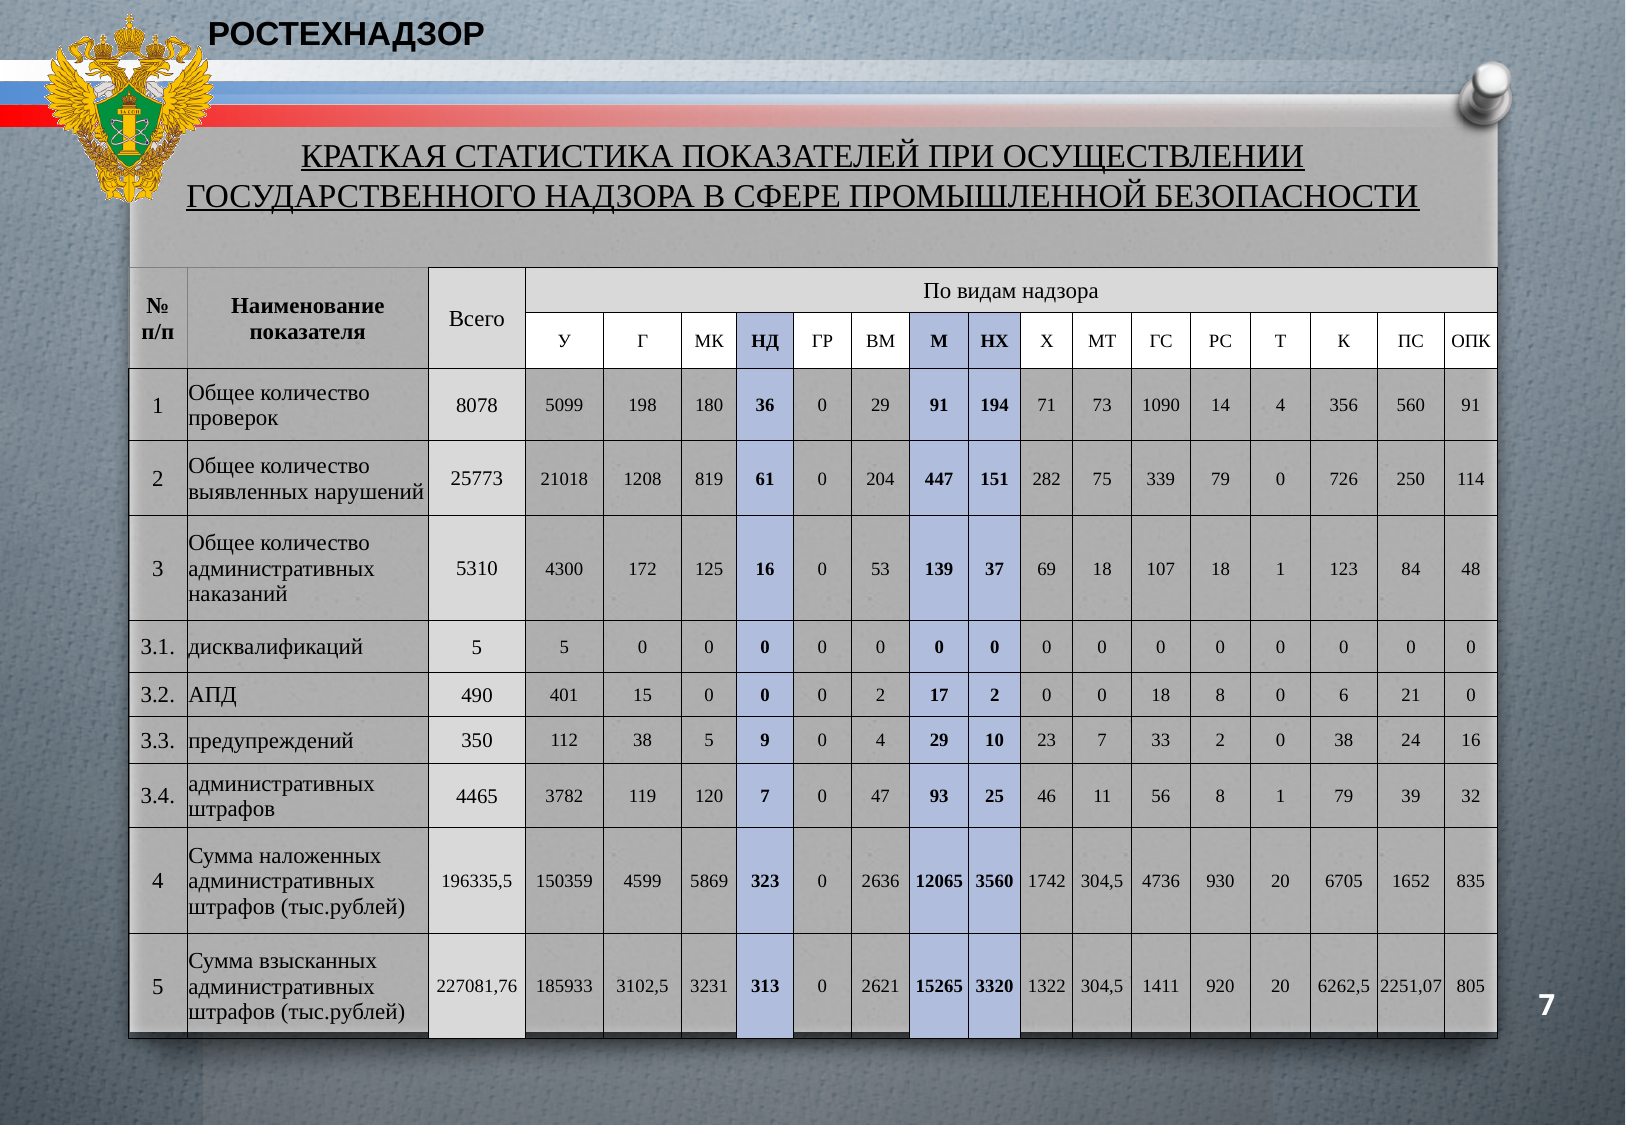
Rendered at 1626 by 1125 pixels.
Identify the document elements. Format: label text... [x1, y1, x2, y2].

table_cell 7 [737, 764, 793, 827]
table_cell административных штрафов [188, 764, 428, 827]
table_cell 32 [1445, 764, 1497, 827]
table_cell 12065 [910, 828, 968, 933]
table_cell 204 [852, 441, 909, 515]
table_cell 0 [1445, 673, 1497, 716]
table_cell 2251,07 [1378, 934, 1444, 1038]
table_cell РС [1191, 313, 1250, 368]
table_cell 25 [969, 764, 1020, 827]
table_cell 18 [1132, 673, 1190, 716]
table_cell 5 [129, 934, 187, 1038]
table_cell 819 [682, 441, 736, 515]
table_cell 17 [910, 673, 968, 716]
table_cell Общее количество административных наказаний [188, 516, 428, 620]
table_cell 20 [1251, 828, 1310, 933]
table_cell 0 [794, 369, 851, 440]
table_cell 2636 [852, 828, 909, 933]
table_cell НХ [969, 313, 1020, 368]
table_header № п/п [129, 268, 187, 368]
table_cell 25773 [429, 441, 525, 515]
table_cell М [910, 313, 968, 368]
table_cell 194 [969, 369, 1020, 440]
table_cell 33 [1132, 717, 1190, 763]
table_cell 2 [852, 673, 909, 716]
table_cell 56 [1132, 764, 1190, 827]
table_cell 339 [1132, 441, 1190, 515]
table_cell 18 [1191, 516, 1250, 620]
table_cell ГР [794, 313, 851, 368]
table_cell 726 [1311, 441, 1377, 515]
table_cell 1 [1251, 764, 1310, 827]
table_cell 0 [794, 516, 851, 620]
table_cell 18 [1073, 516, 1131, 620]
table_cell 123 [1311, 516, 1377, 620]
table_cell ВМ [852, 313, 909, 368]
table_cell 15 [604, 673, 681, 716]
table_cell 0 [794, 717, 851, 763]
table_cell 3.1. [129, 621, 187, 672]
table_cell 0 [682, 673, 736, 716]
table_cell 1 [1251, 516, 1310, 620]
table_cell 282 [1021, 441, 1072, 515]
table_cell 2621 [852, 934, 909, 1038]
table_cell 0 [1021, 621, 1072, 672]
table_cell 0 [794, 441, 851, 515]
table_cell МТ [1073, 313, 1131, 368]
table_cell Х [1021, 313, 1072, 368]
table_cell 3.3. [129, 717, 187, 763]
table_cell 91 [1445, 369, 1497, 440]
table_cell 11 [1073, 764, 1131, 827]
table_cell Сумма наложенных административных штрафов (тыс.рублей) [188, 828, 428, 933]
table_cell 0 [604, 621, 681, 672]
table_cell 2 [969, 673, 1020, 716]
table_cell 119 [604, 764, 681, 827]
table_cell 0 [682, 621, 736, 672]
table_cell 71 [1021, 369, 1072, 440]
table_cell 3102,5 [604, 934, 681, 1038]
table_cell 29 [852, 369, 909, 440]
table_cell 4736 [1132, 828, 1190, 933]
table_cell 490 [429, 673, 525, 716]
table_cell 48 [1445, 516, 1497, 620]
table_cell 0 [852, 621, 909, 672]
table_cell Сумма взысканных административных штрафов (тыс.рублей) [188, 934, 428, 1038]
table_cell 4599 [604, 828, 681, 933]
table_cell ОПК [1445, 313, 1497, 368]
table_cell 139 [910, 516, 968, 620]
table_cell МК [682, 313, 736, 368]
table_cell 0 [794, 828, 851, 933]
table_cell 0 [1073, 673, 1131, 716]
table_cell 198 [604, 369, 681, 440]
table_cell 323 [737, 828, 793, 933]
table_cell 0 [1378, 621, 1444, 672]
table_cell НД [737, 313, 793, 368]
picture [1463, 34, 1556, 157]
table_cell У [526, 313, 603, 368]
table_cell 5 [526, 621, 603, 672]
table_cell 313 [737, 934, 793, 1038]
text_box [0, 4, 1463, 203]
table_cell 5 [429, 621, 525, 672]
table_cell 4465 [429, 764, 525, 827]
table_cell 14 [1191, 369, 1250, 440]
table_cell 2 [129, 441, 187, 515]
table_cell 6262,5 [1311, 934, 1377, 1038]
table_cell 7 [1073, 717, 1131, 763]
table_cell 15265 [910, 934, 968, 1038]
table_cell 6705 [1311, 828, 1377, 933]
table_cell 0 [794, 673, 851, 716]
table_cell 1652 [1378, 828, 1444, 933]
table_cell 21 [1378, 673, 1444, 716]
table_cell 0 [1251, 717, 1310, 763]
table_cell 227081,76 [429, 934, 525, 1038]
table_cell 0 [794, 934, 851, 1038]
table_cell 835 [1445, 828, 1497, 933]
table_cell 350 [429, 717, 525, 763]
table_cell 91 [910, 369, 968, 440]
table_cell 1208 [604, 441, 681, 515]
table_cell 151 [969, 441, 1020, 515]
slide_number 7 [1498, 975, 1597, 1036]
text_box Краткая статистика показателей При осуществлении государственного надзора в сфере промышленной безопасности [143, 203, 1463, 221]
table_cell 0 [1311, 621, 1377, 672]
table_header По видам надзора [526, 268, 1497, 312]
table_cell 5099 [526, 369, 603, 440]
table_cell 47 [852, 764, 909, 827]
table_cell 0 [1251, 441, 1310, 515]
table_cell 69 [1021, 516, 1072, 620]
table_cell 6 [1311, 673, 1377, 716]
table_cell 805 [1445, 934, 1497, 1038]
table_cell 3560 [969, 828, 1020, 933]
table_cell 1090 [1132, 369, 1190, 440]
table_cell 930 [1191, 828, 1250, 933]
table_cell 3782 [526, 764, 603, 827]
table_cell 16 [1445, 717, 1497, 763]
table_cell 93 [910, 764, 968, 827]
table_cell 0 [737, 673, 793, 716]
table_cell 5310 [429, 516, 525, 620]
table_cell 150359 [526, 828, 603, 933]
table_cell Г [604, 313, 681, 368]
table_cell 5 [682, 717, 736, 763]
table_cell 196335,5 [429, 828, 525, 933]
table_cell Общее количество проверок [188, 369, 428, 440]
table_cell 0 [1251, 621, 1310, 672]
table_cell 61 [737, 441, 793, 515]
table_cell 0 [794, 764, 851, 827]
table_cell АПД [188, 673, 428, 716]
table_cell ГС [1132, 313, 1190, 368]
table_cell 36 [737, 369, 793, 440]
table_cell 0 [910, 621, 968, 672]
table_cell 46 [1021, 764, 1072, 827]
table_cell 3 [129, 516, 187, 620]
table_cell Общее количество выявленных нарушений [188, 441, 428, 515]
table_cell 2 [1191, 717, 1250, 763]
table_cell 180 [682, 369, 736, 440]
table_cell 8078 [429, 369, 525, 440]
table_cell 304,5 [1073, 828, 1131, 933]
table_cell предупреждений [188, 717, 428, 763]
table_cell 0 [737, 621, 793, 672]
table_cell 84 [1378, 516, 1444, 620]
table_header Наименование показателя [188, 268, 428, 368]
table_cell 75 [1073, 441, 1131, 515]
table_cell 0 [1132, 621, 1190, 672]
table_cell 37 [969, 516, 1020, 620]
table_cell 185933 [526, 934, 603, 1038]
table_header Всего [429, 268, 525, 368]
table_cell 0 [1073, 621, 1131, 672]
table_cell 0 [1191, 621, 1250, 672]
table_cell 8 [1191, 673, 1250, 716]
table_cell 0 [794, 621, 851, 672]
table_cell 39 [1378, 764, 1444, 827]
table_cell 16 [737, 516, 793, 620]
table_cell 560 [1378, 369, 1444, 440]
table_cell Т [1251, 313, 1310, 368]
table_cell 112 [526, 717, 603, 763]
table_cell 1 [129, 369, 187, 440]
table_cell 3.4. [129, 764, 187, 827]
table_cell 0 [1445, 621, 1497, 672]
table_cell 447 [910, 441, 968, 515]
table_cell 79 [1311, 764, 1377, 827]
table_cell 20 [1251, 934, 1310, 1038]
table_cell 21018 [526, 441, 603, 515]
table_cell 73 [1073, 369, 1131, 440]
table_cell 1411 [1132, 934, 1190, 1038]
table_cell 0 [1251, 673, 1310, 716]
table_cell 107 [1132, 516, 1190, 620]
table_cell 38 [1311, 717, 1377, 763]
table_cell 0 [969, 621, 1020, 672]
table_cell 172 [604, 516, 681, 620]
table_cell 3.2. [129, 673, 187, 716]
table_cell 4300 [526, 516, 603, 620]
table_cell ПС [1378, 313, 1444, 368]
table_cell 3320 [969, 934, 1020, 1038]
table_cell 0 [1021, 673, 1072, 716]
table_cell 38 [604, 717, 681, 763]
table_cell 125 [682, 516, 736, 620]
table_cell 5869 [682, 828, 736, 933]
table_cell 250 [1378, 441, 1444, 515]
table_cell 53 [852, 516, 909, 620]
table_cell 401 [526, 673, 603, 716]
table_cell 23 [1021, 717, 1072, 763]
table_cell 4 [129, 828, 187, 933]
table_cell 4 [852, 717, 909, 763]
table_cell 920 [1191, 934, 1250, 1038]
table_cell 304,5 [1073, 934, 1131, 1038]
table_cell 24 [1378, 717, 1444, 763]
table_cell 356 [1311, 369, 1377, 440]
table_cell 79 [1191, 441, 1250, 515]
table_cell 9 [737, 717, 793, 763]
table_cell 1742 [1021, 828, 1072, 933]
table_cell 1322 [1021, 934, 1072, 1038]
table_cell 4 [1251, 369, 1310, 440]
table_cell 120 [682, 764, 736, 827]
table_cell 29 [910, 717, 968, 763]
table_cell дисквалификаций [188, 621, 428, 672]
table_cell 3231 [682, 934, 736, 1038]
table_cell 8 [1191, 764, 1250, 827]
table_cell 114 [1445, 441, 1497, 515]
table_cell 10 [969, 717, 1020, 763]
table_cell К [1311, 313, 1377, 368]
